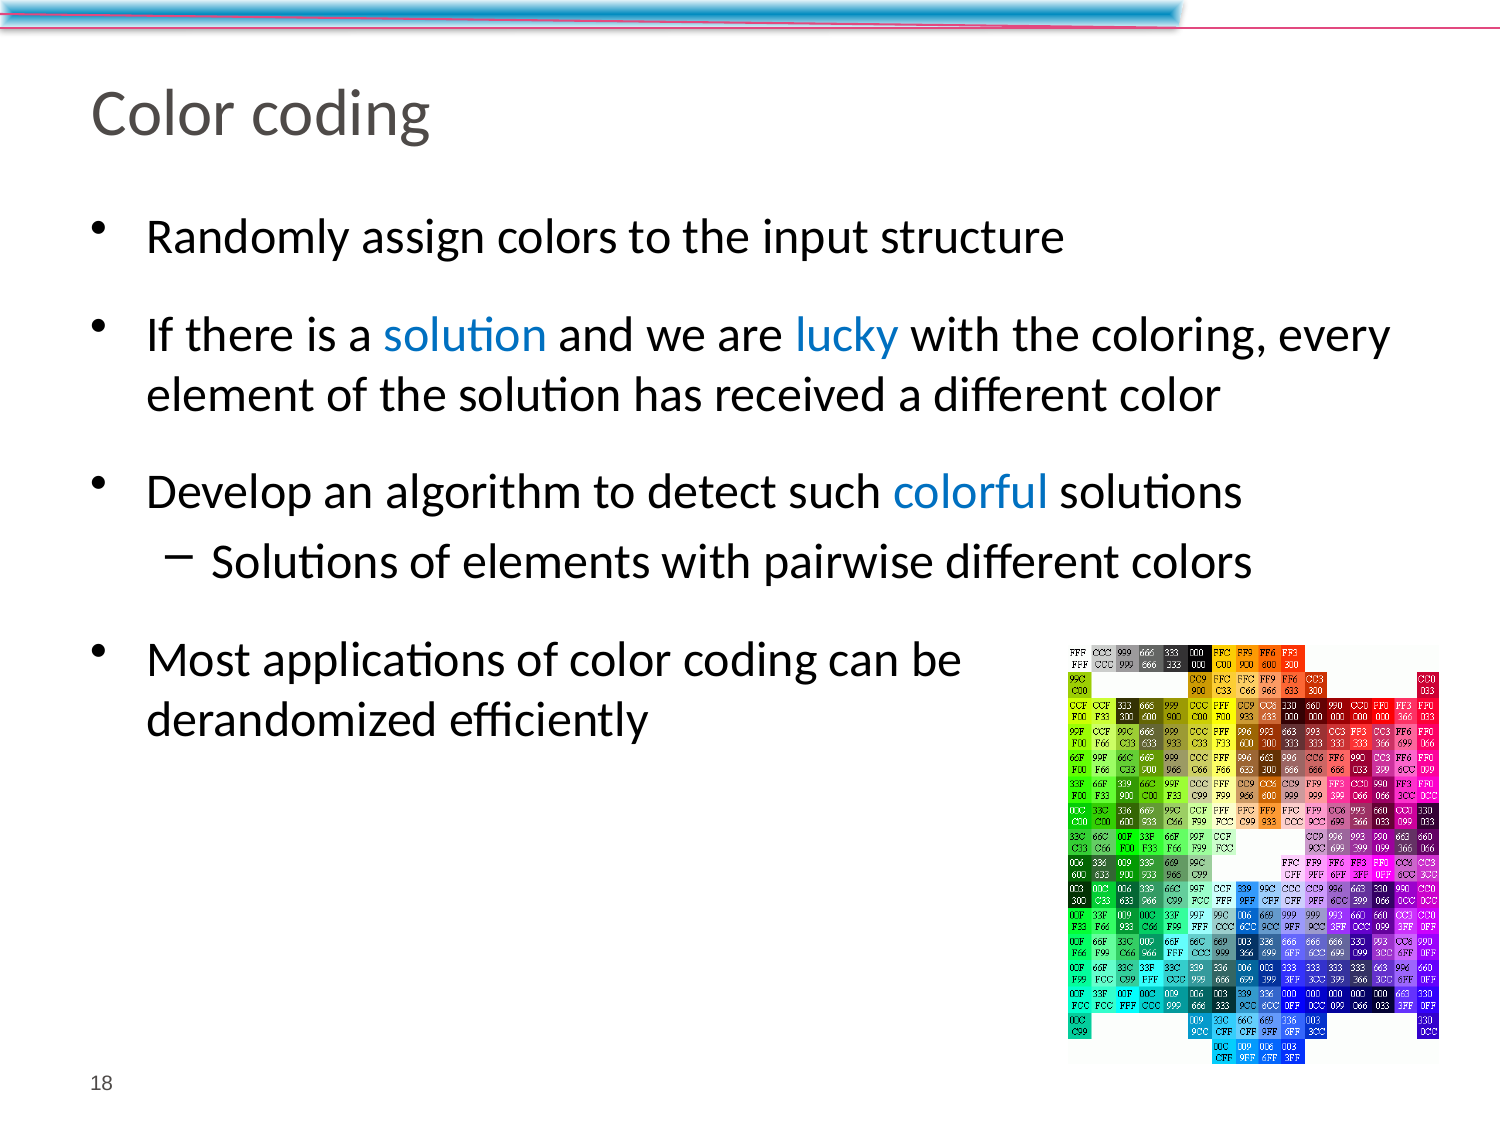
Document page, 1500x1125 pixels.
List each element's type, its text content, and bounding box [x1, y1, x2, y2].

picture [1068, 644, 1440, 1065]
list Randomly assign colors to the input structure If there is a solution and we are lucky with the coloring, every element of the solution has received a different color Develop an algorithm to detect such colorful solutions Solutions of elements with pairwise different colors Most applications of color coding can be derandomized efficiently [75, 196, 1425, 1005]
title Color coding [76, 57, 1427, 161]
slide_number 18 [75, 1069, 396, 1115]
